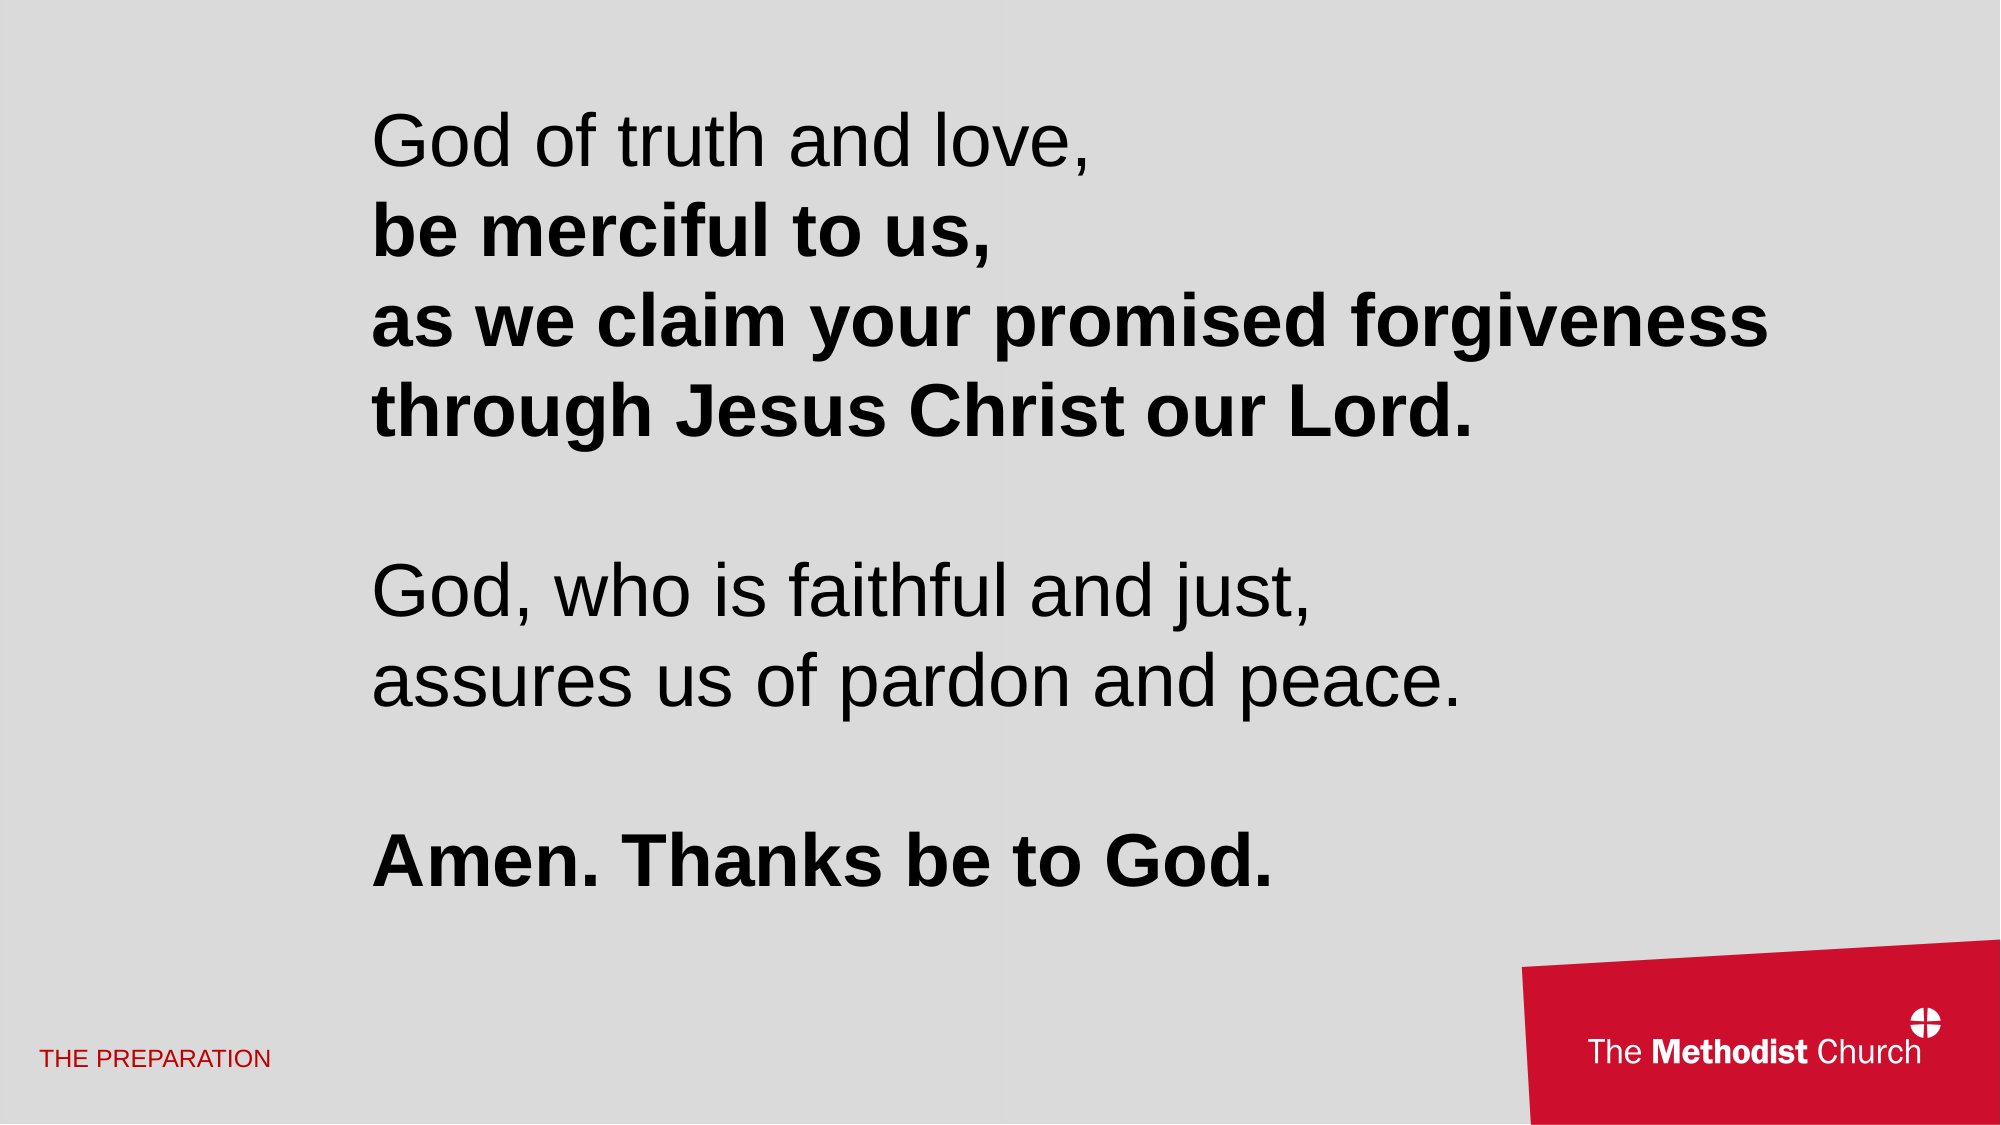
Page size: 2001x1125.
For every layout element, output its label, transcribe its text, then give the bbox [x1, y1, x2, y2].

text_box God of truth and love, be merciful to us, as we claim your promised forgiveness through Jesus Christ our Lord. God, who is faithful and just, assures us of pardon and peace. Amen. Thanks be to God. [357, 84, 1949, 910]
picture [0, 0, 2001, 1125]
